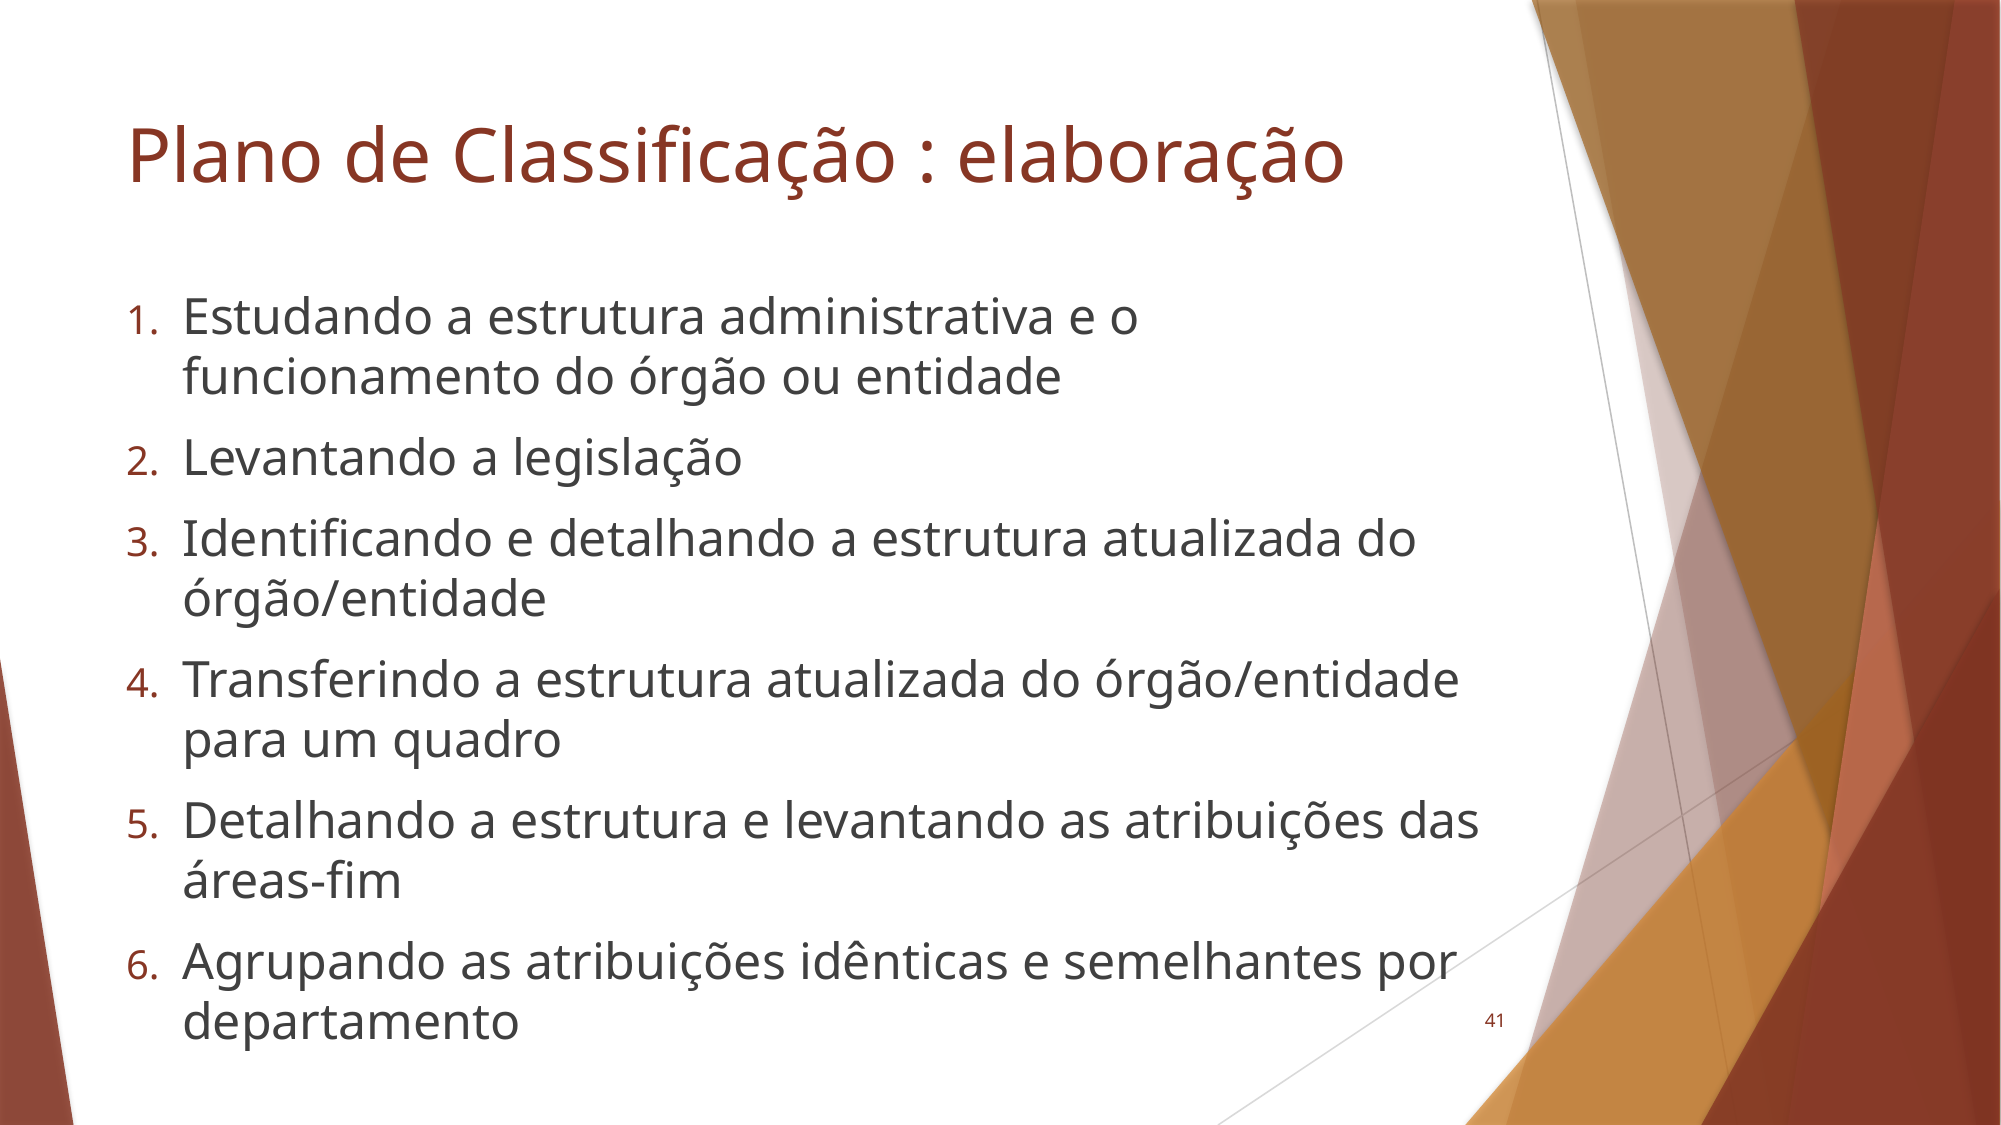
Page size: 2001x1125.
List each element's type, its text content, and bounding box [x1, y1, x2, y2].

slide_number 41 [1409, 991, 1522, 1051]
list Estudando a estrutura administrativa e o funcionamento do órgão ou entidade Levantando a legislação Identificando e detalhando a estrutura atualizada do órgão/entidade Transferindo a estrutura atualizada do órgão/entidade para um quadro Detalhando a estrutura e levantando as atribuições das áreas-fim Agrupando as atribuições idênticas e semelhantes por departamento [111, 277, 1522, 1038]
title Plano de Classificação : elaboração [111, 99, 1522, 277]
